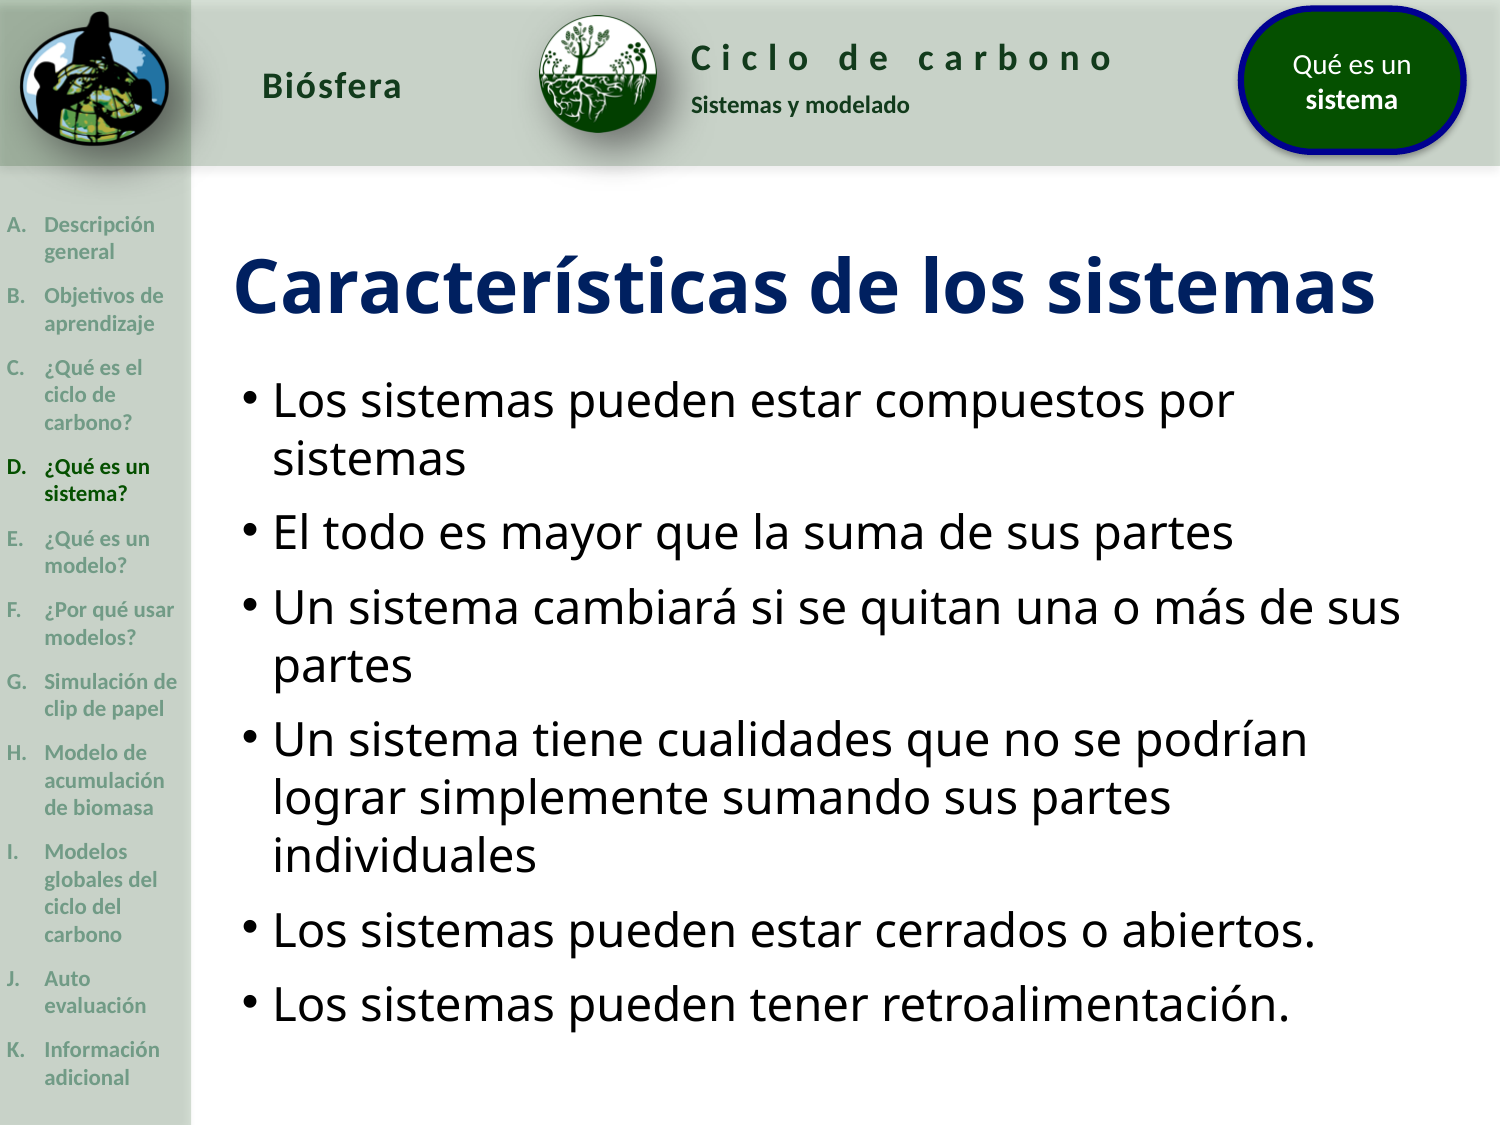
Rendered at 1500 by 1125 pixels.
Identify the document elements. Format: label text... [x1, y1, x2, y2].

text_box Los sistemas pueden estar compuestos por sistemas El todo es mayor que la suma de sus partes Un sistema cambiará si se quitan una o más de sus partes Un sistema tiene cualidades que no se podrían lograr simplemente sumando sus partes individuales Los sistemas pueden estar cerrados o abiertos. Los sistemas pueden tener retroalimentación. [226, 363, 1449, 1044]
text_box Características de los sistemas [217, 176, 1442, 395]
picture [0, 0, 1500, 1124]
